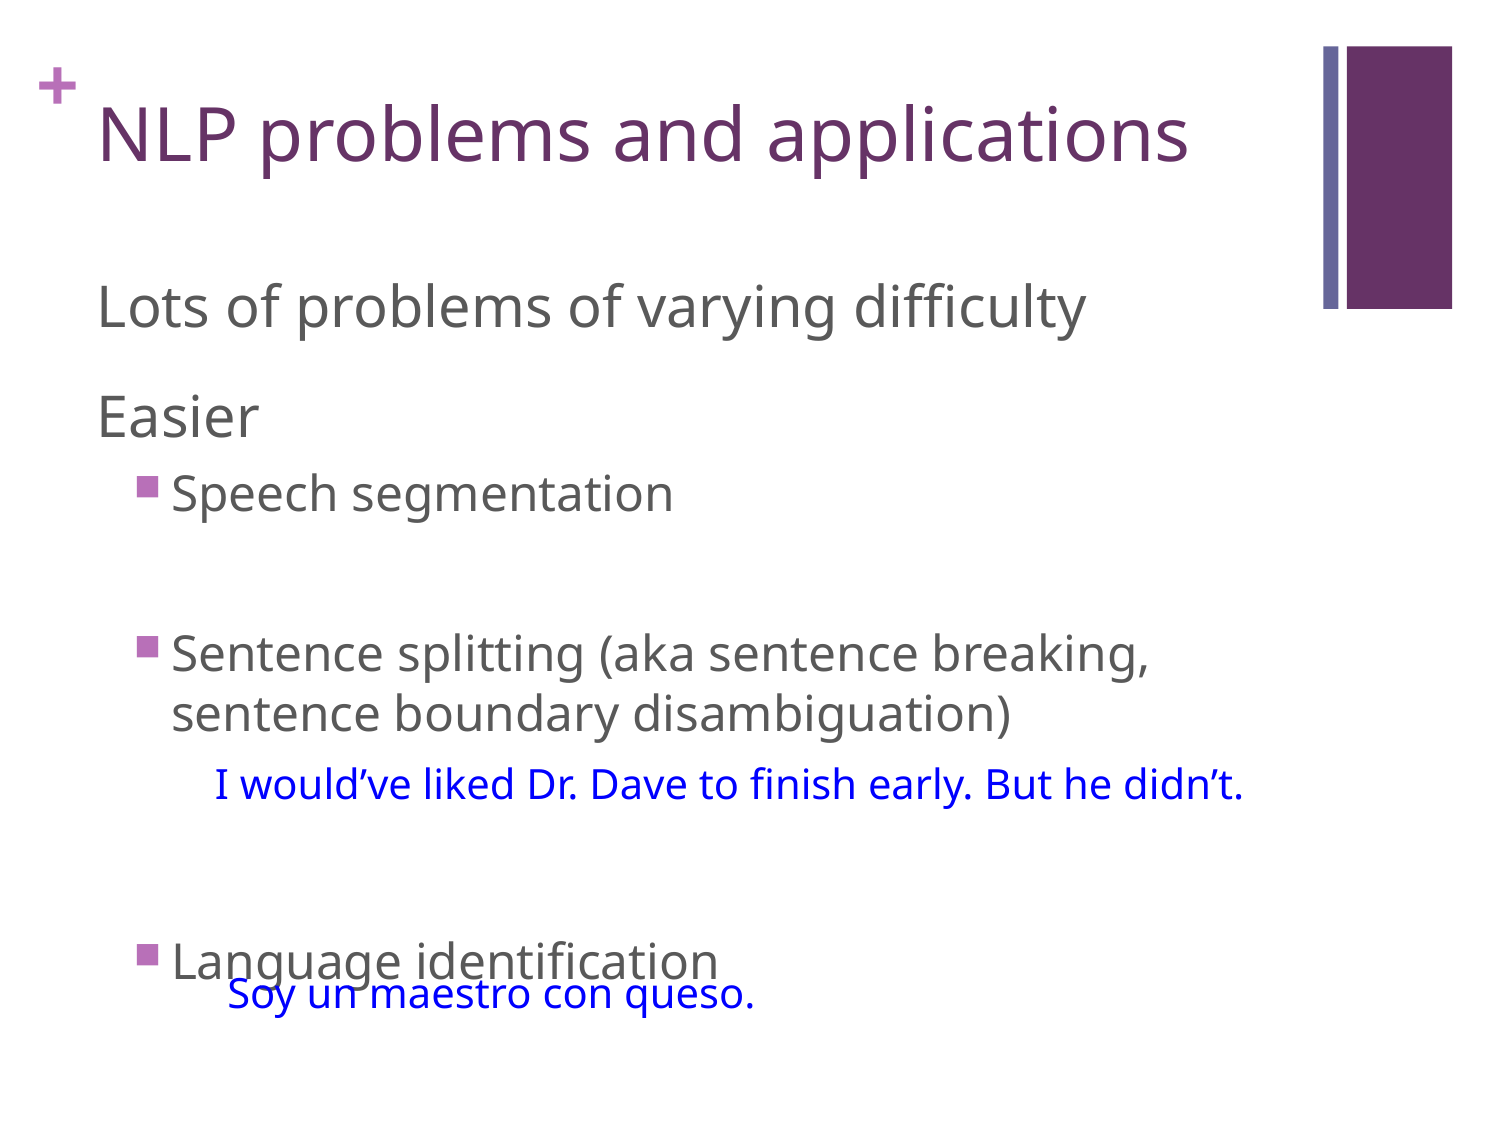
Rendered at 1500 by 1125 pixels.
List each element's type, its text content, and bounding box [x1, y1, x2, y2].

text_box Soy un maestro con queso. [212, 959, 775, 1025]
text_box I would’ve liked Dr. Dave to finish early. But he didn’t. [200, 750, 1425, 815]
title NLP problems and applications [81, 79, 1322, 262]
list Lots of problems of varying difficulty Easier Speech segmentation Sentence splitting (aka sentence breaking, sentence boundary disambiguation) Language identification [81, 262, 1322, 1005]
